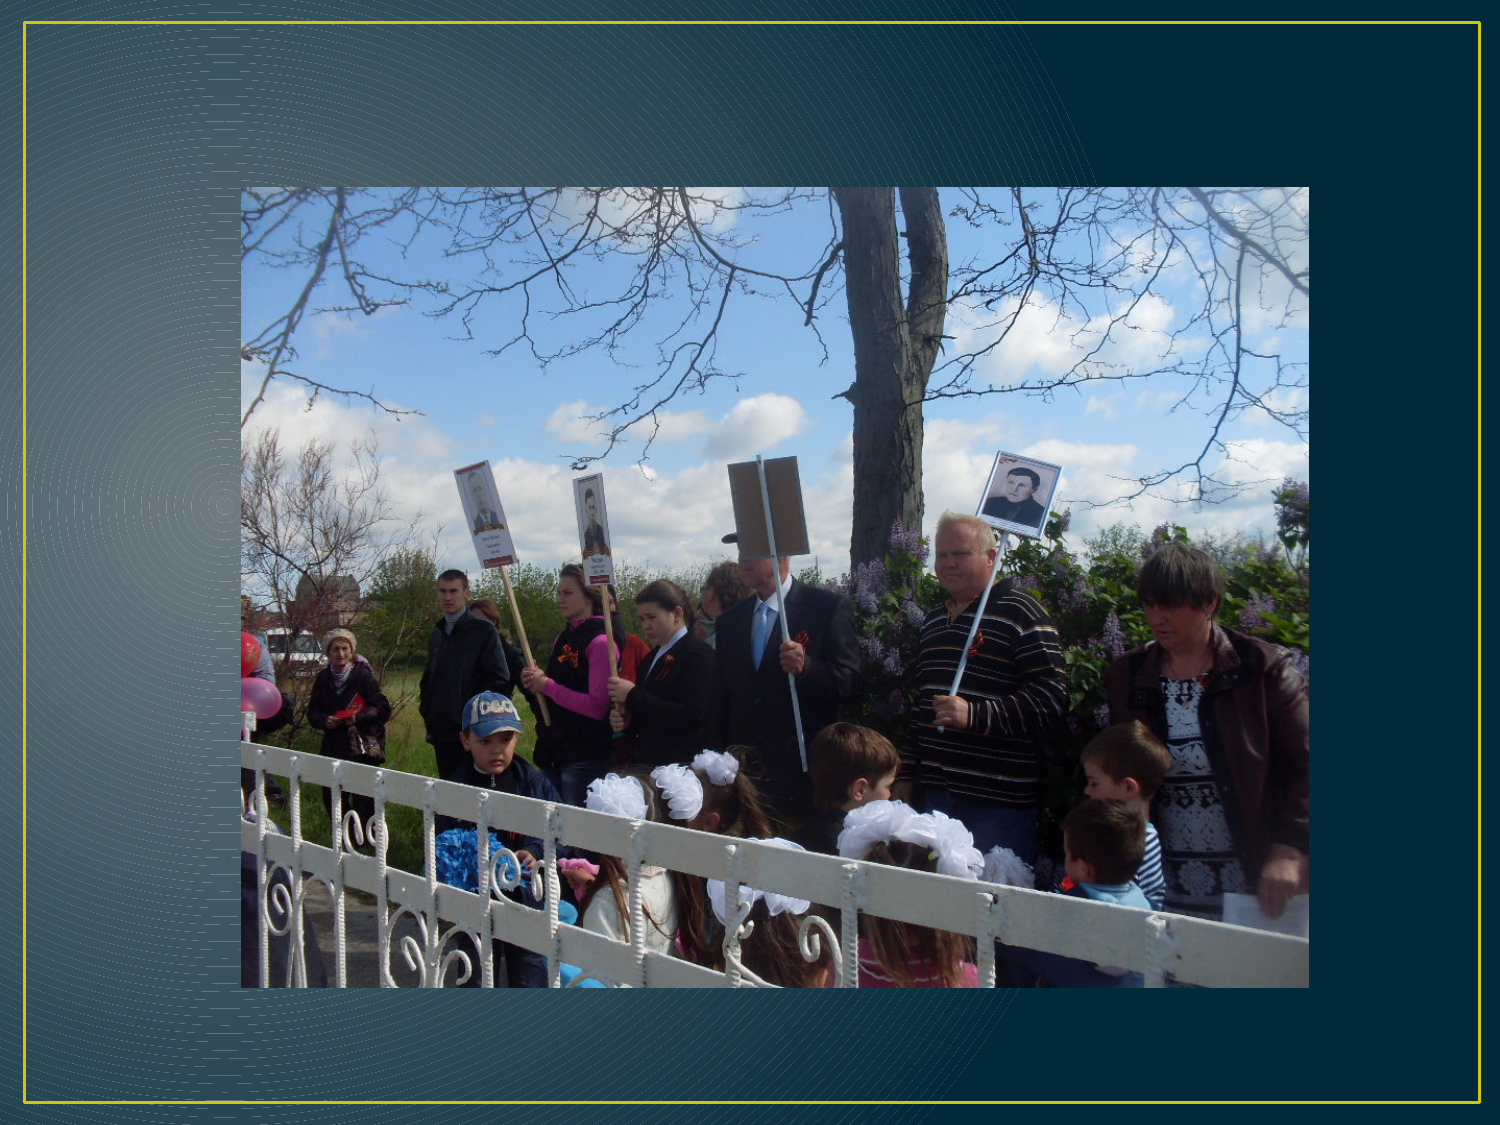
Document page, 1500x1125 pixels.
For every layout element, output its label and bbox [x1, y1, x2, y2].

picture [241, 187, 1308, 988]
